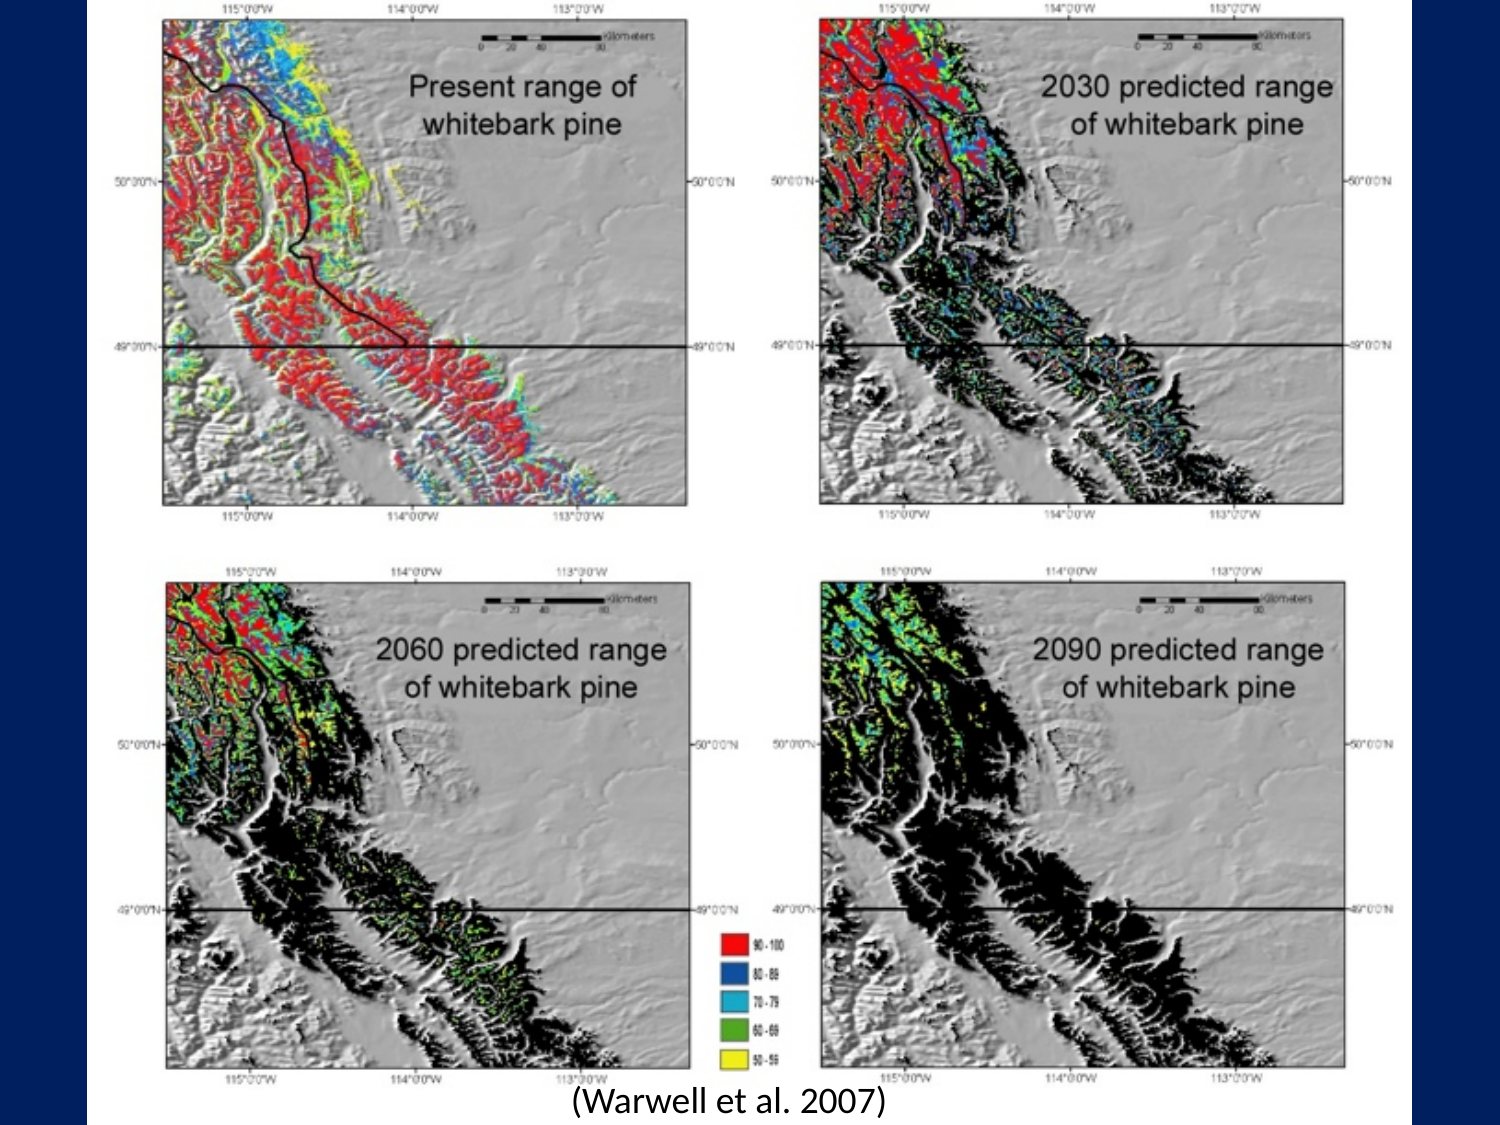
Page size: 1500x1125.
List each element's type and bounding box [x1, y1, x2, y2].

picture [87, 0, 1412, 1125]
